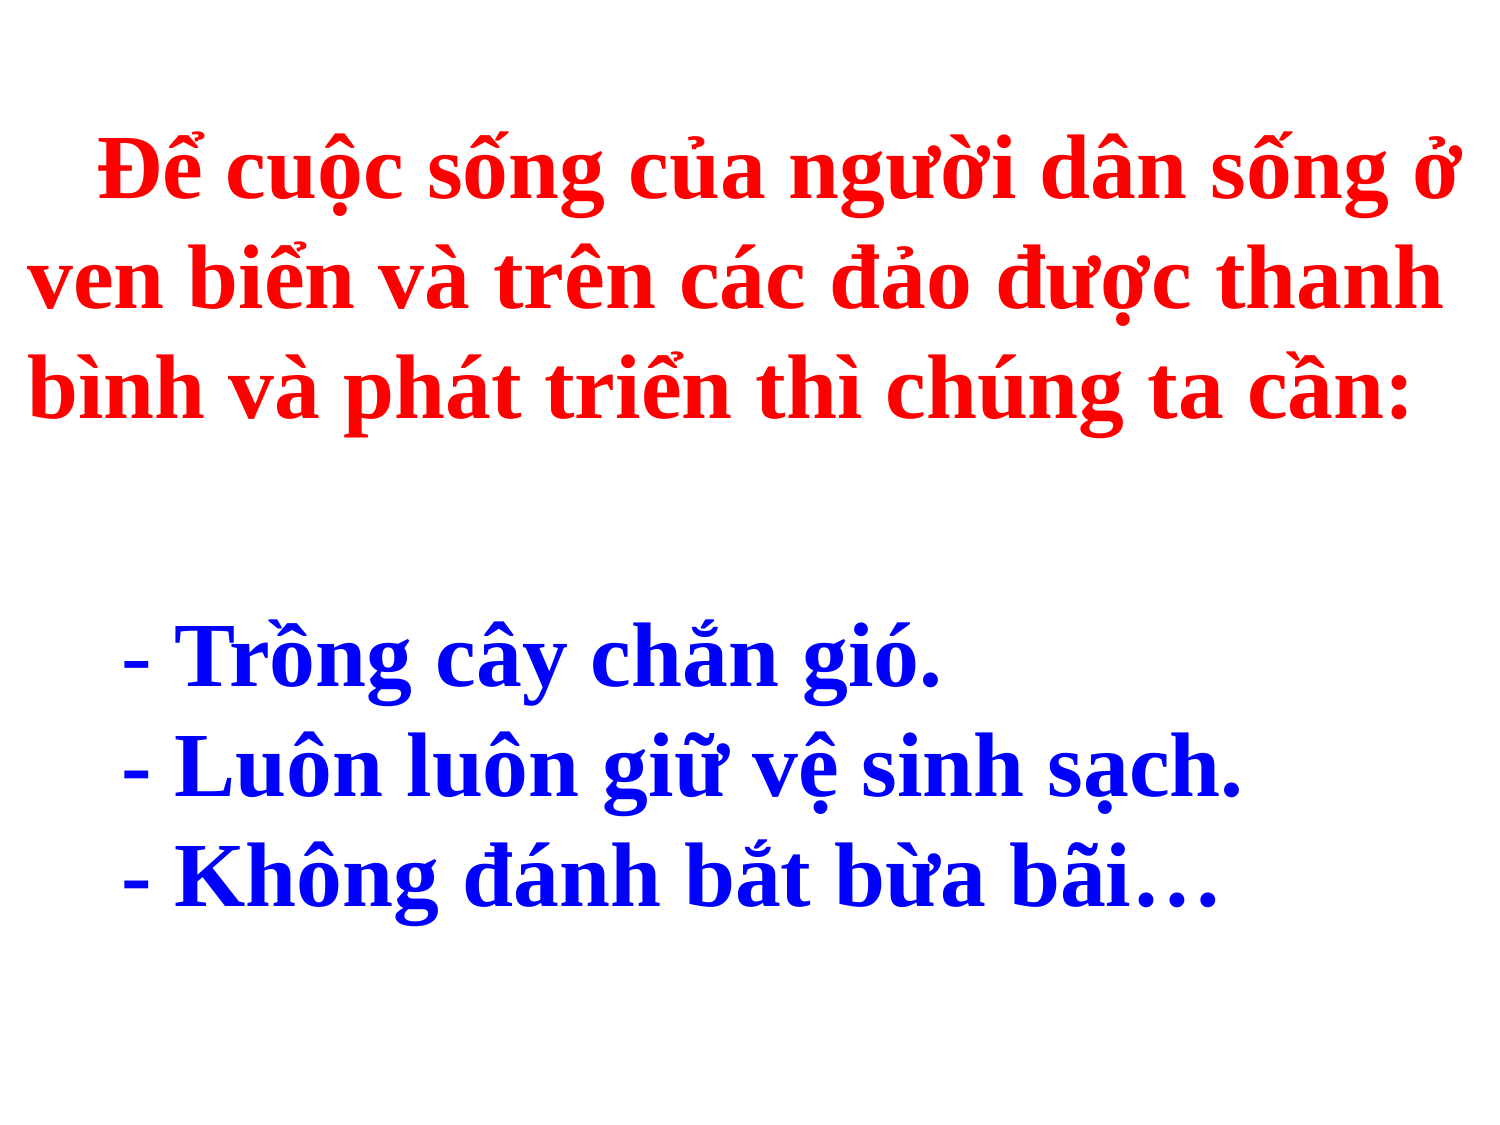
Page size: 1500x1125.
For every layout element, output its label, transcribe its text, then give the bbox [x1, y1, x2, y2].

text_box Để cuộc sống của người dân sống ở ven biển và trên các đảo được thanh bình và phát triển thì chúng ta cần: [12, 99, 1500, 445]
text_box - Trồng cây chắn gió. - Luôn luôn giữ vệ sinh sạch. - Không đánh bắt bừa bãi… [37, 587, 1500, 933]
